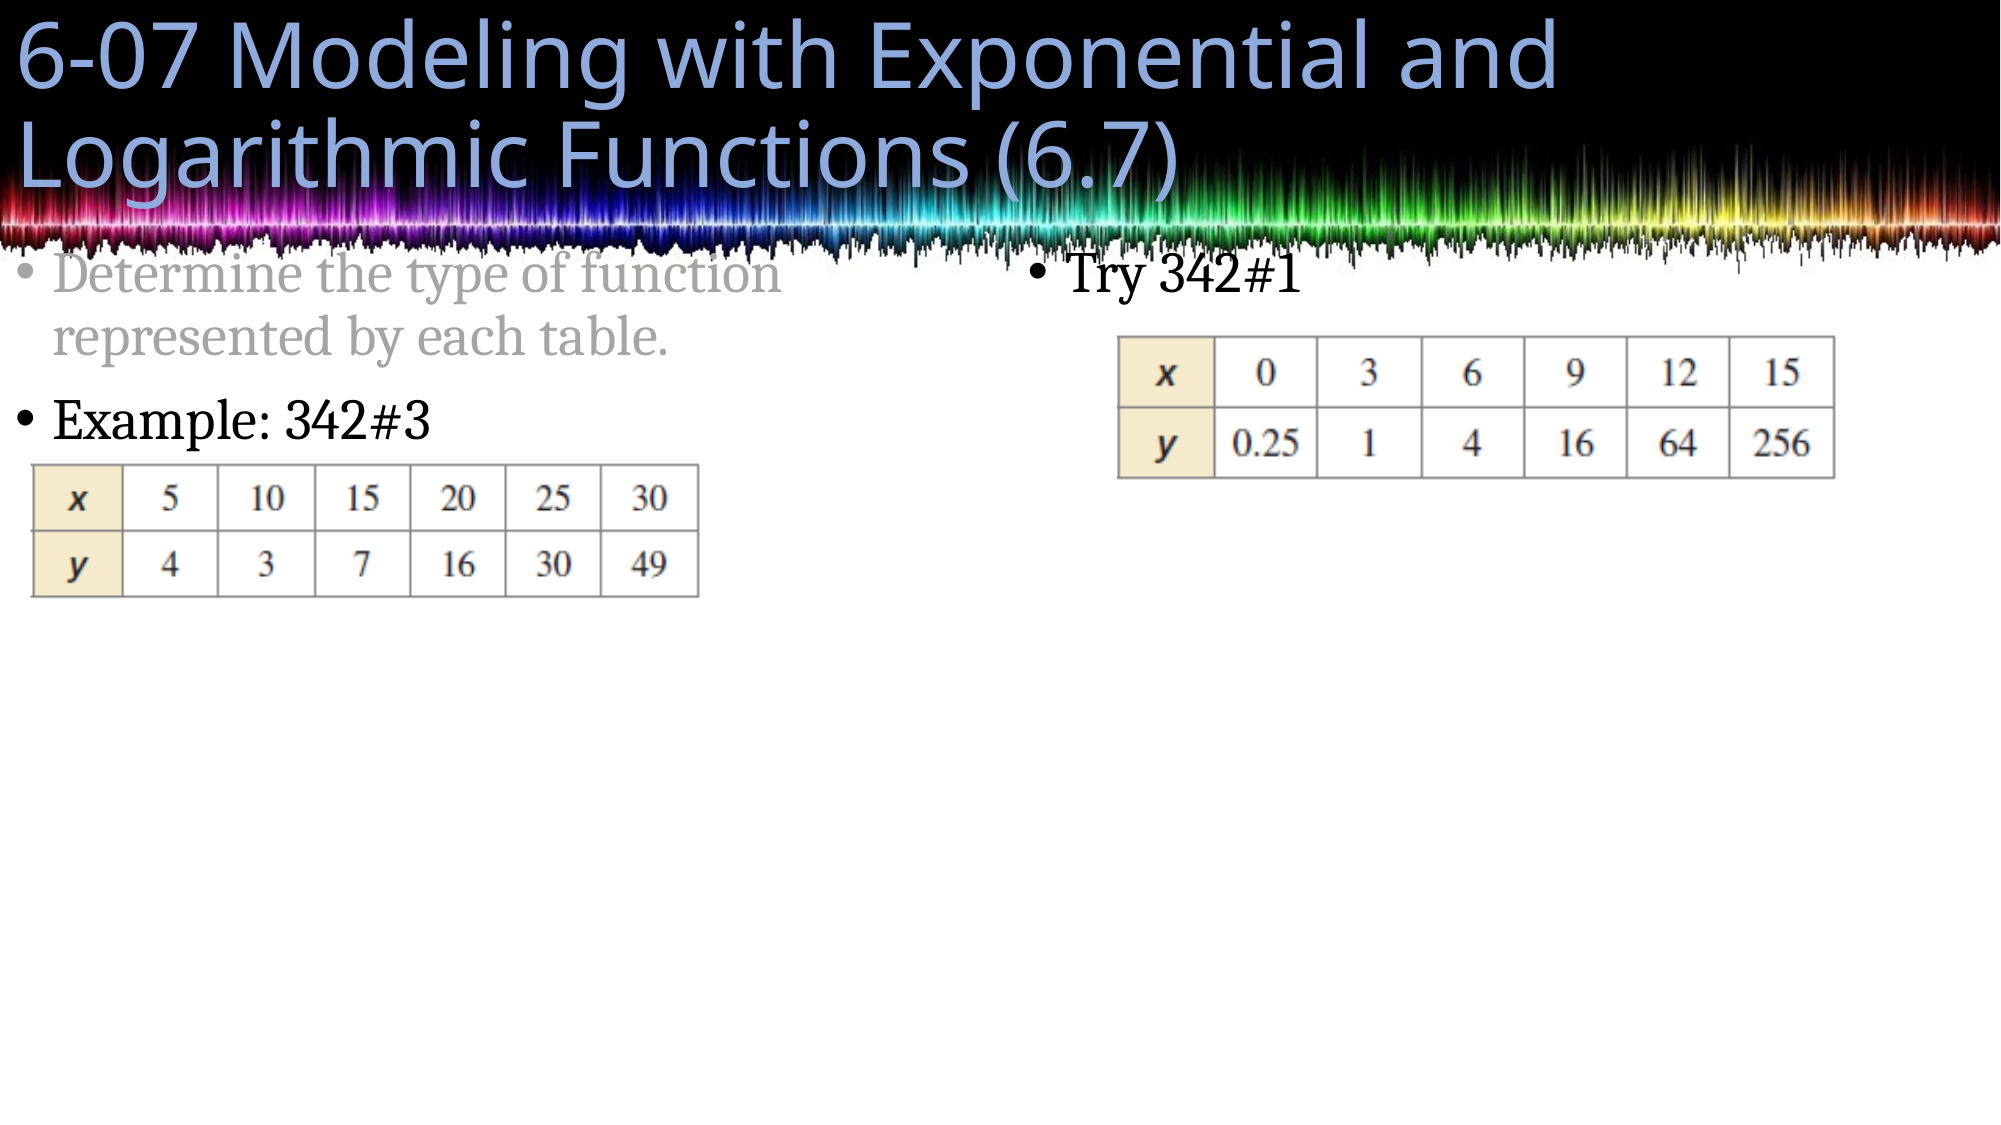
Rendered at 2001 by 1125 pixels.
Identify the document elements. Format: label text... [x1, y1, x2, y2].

list Try 342#1 [1012, 235, 2000, 1066]
picture [29, 458, 706, 609]
title 6-07 Modeling with Exponential and Logarithmic Functions (6.7) [0, 0, 2000, 218]
list Determine the type of function represented by each table. Example: 342#3 [0, 235, 988, 1066]
picture [0, 0, 2001, 1125]
